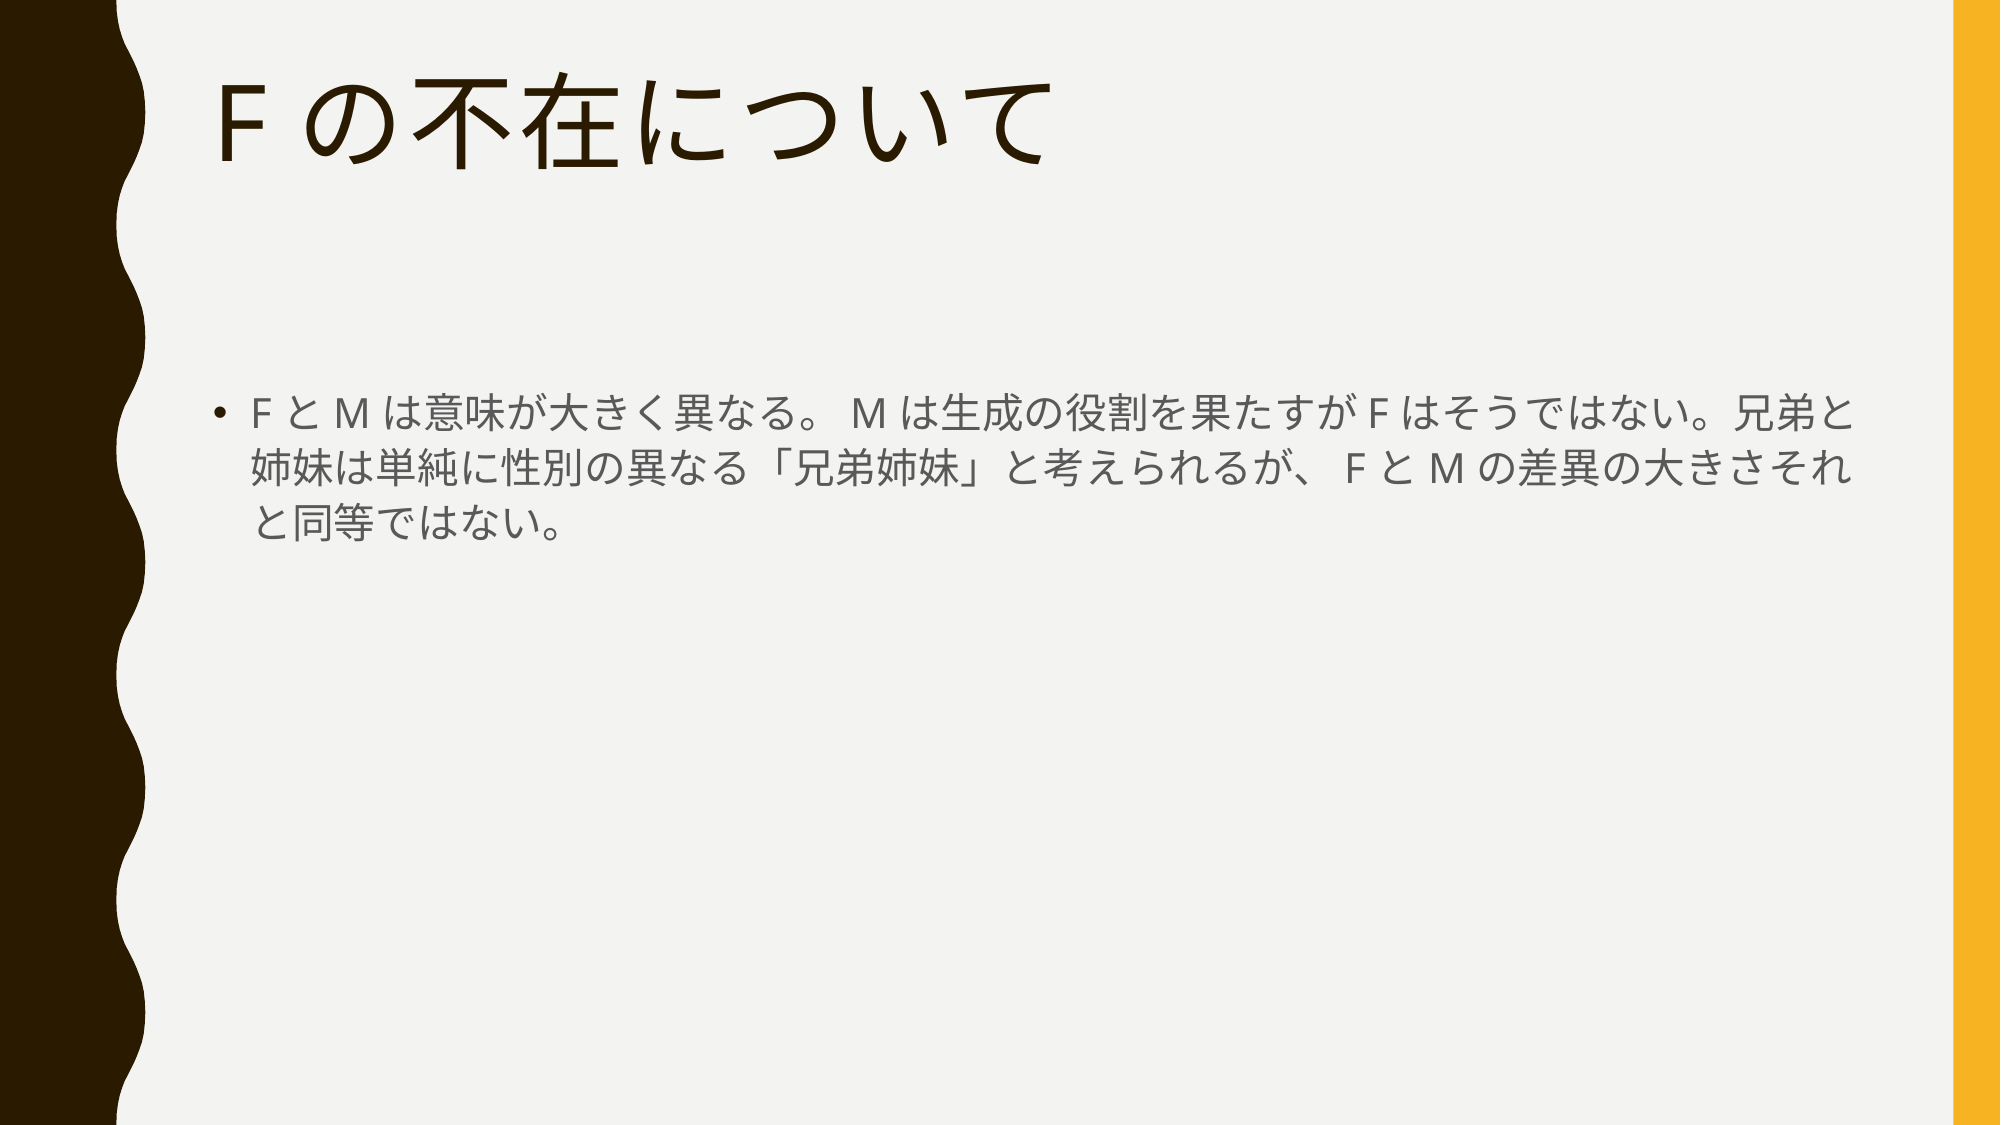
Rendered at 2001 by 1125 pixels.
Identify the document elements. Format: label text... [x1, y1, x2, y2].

title Fの不在について [204, 62, 1876, 308]
list FとMは意味が大きく異なる。Mは生成の役割を果たすがFはそうではない。兄弟と姉妹は単純に性別の異なる「兄弟姉妹」と考えられるが、FとMの差異の大きさそれと同等ではない。 [204, 374, 1876, 965]
